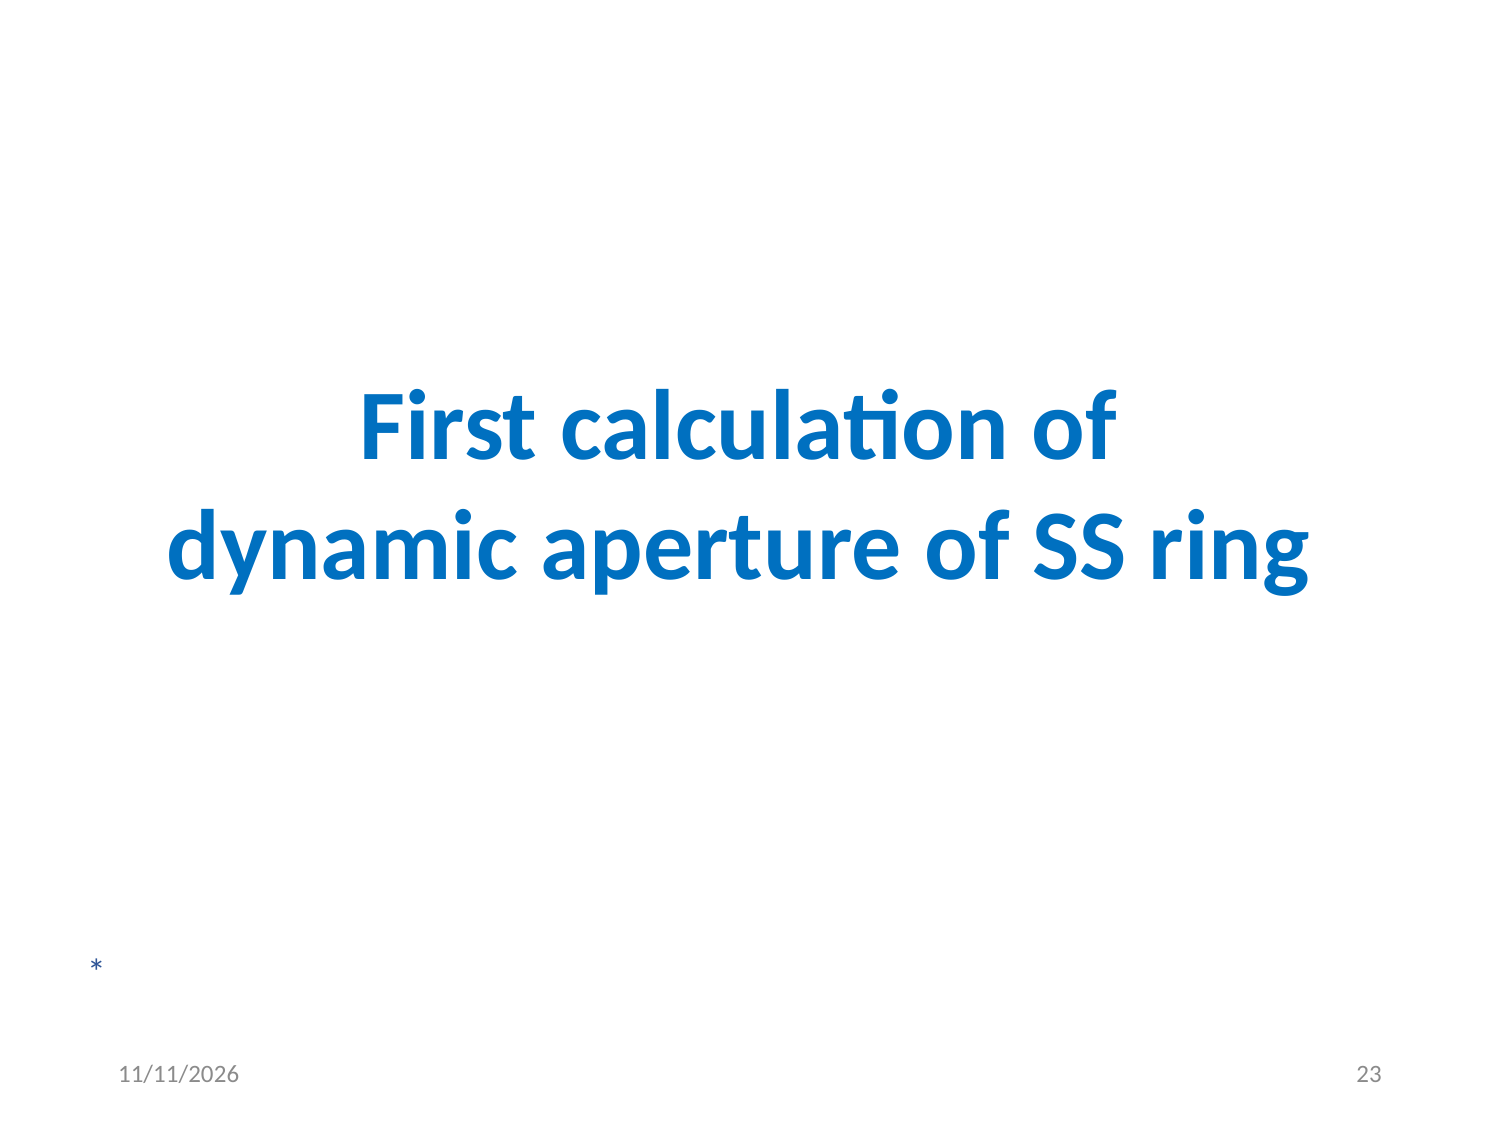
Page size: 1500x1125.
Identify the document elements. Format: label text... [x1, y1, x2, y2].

slide_number 23 [1059, 1042, 1397, 1103]
text_box First calculation of dynamic aperture of SS ring [151, 352, 1349, 608]
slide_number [103, 1042, 441, 1103]
text_box * [72, 940, 121, 1001]
